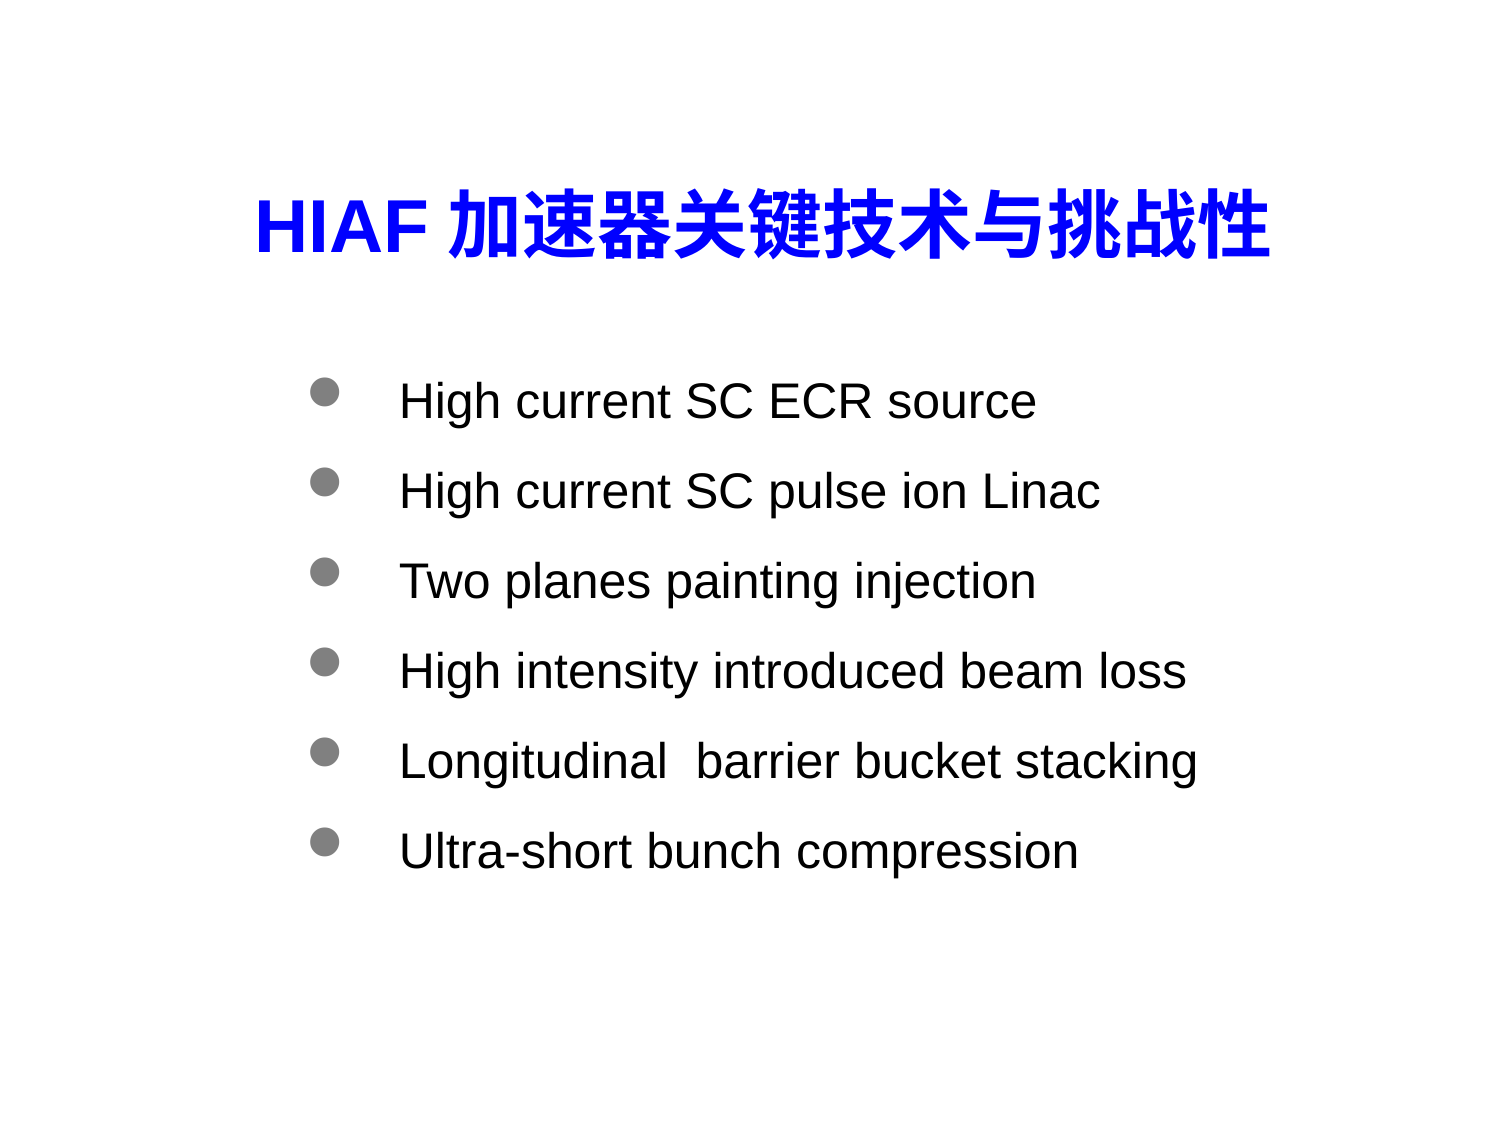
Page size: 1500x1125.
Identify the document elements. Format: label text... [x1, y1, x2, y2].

text_box High current SC ECR source High current SC pulse ion Linac Two planes painting injection High intensity introduced beam loss Longitudinal barrier bucket stacking Ultra-short bunch compression [292, 330, 1280, 886]
text_box HIAF加速器关键技术与挑战性 [188, 163, 1356, 282]
